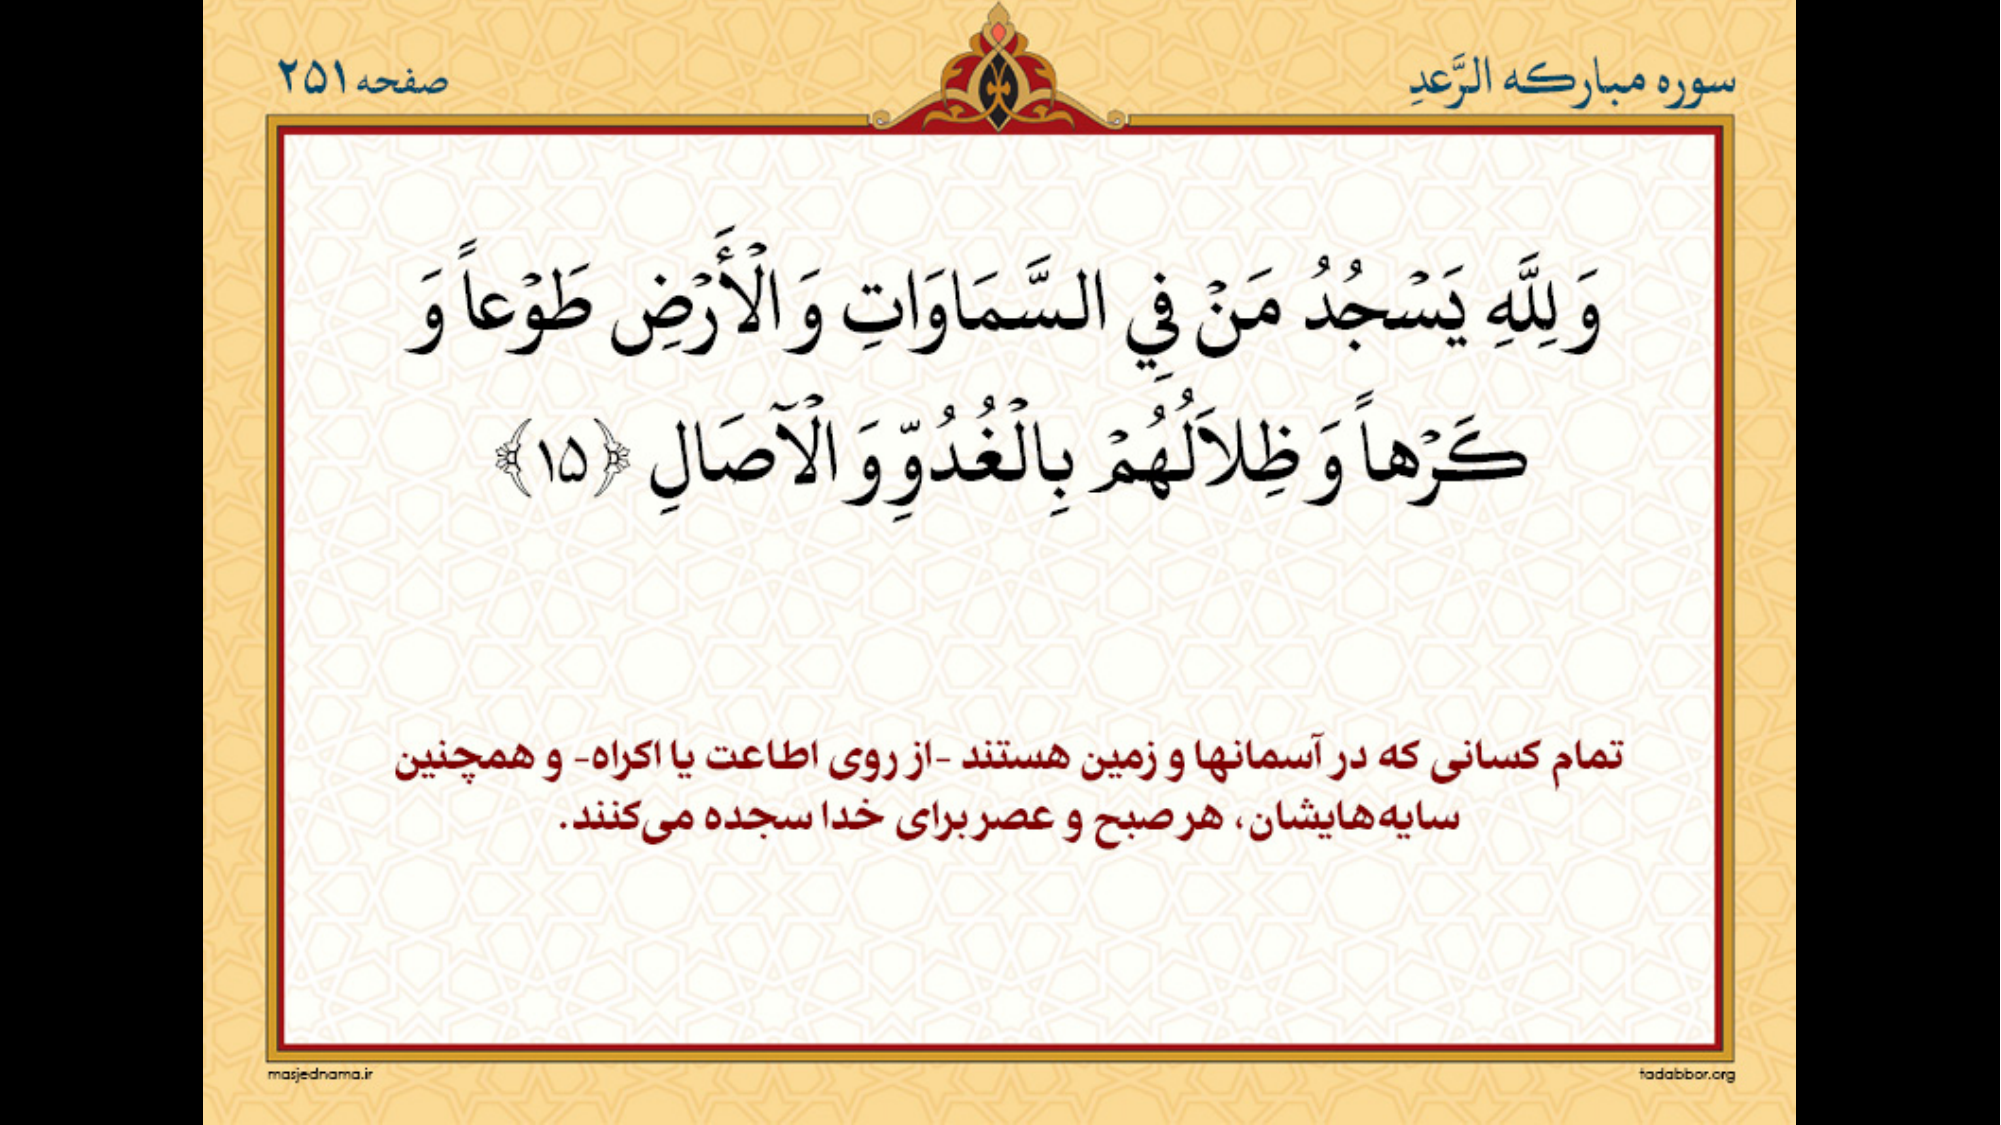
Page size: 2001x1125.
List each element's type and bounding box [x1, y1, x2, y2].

picture [203, 0, 1796, 1125]
